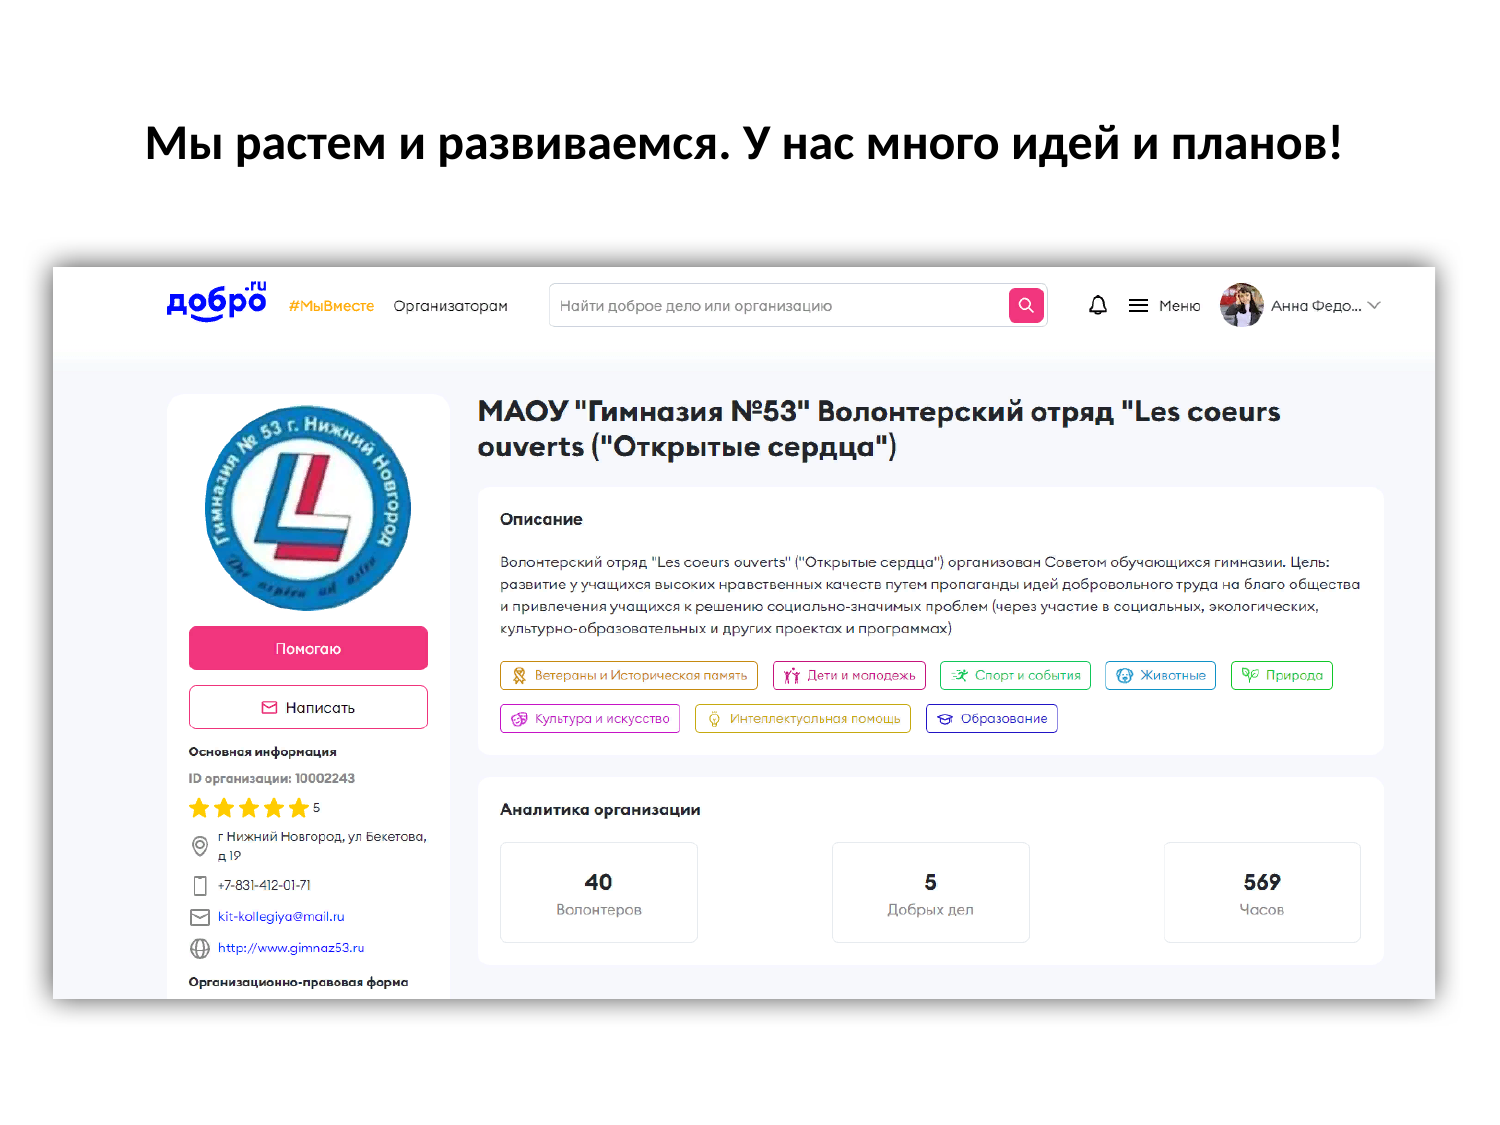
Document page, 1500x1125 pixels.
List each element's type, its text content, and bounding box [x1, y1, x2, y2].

text_box Мы растем и развиваемся. У нас много идей и планов! [76, 101, 1424, 177]
picture [52, 266, 1436, 999]
